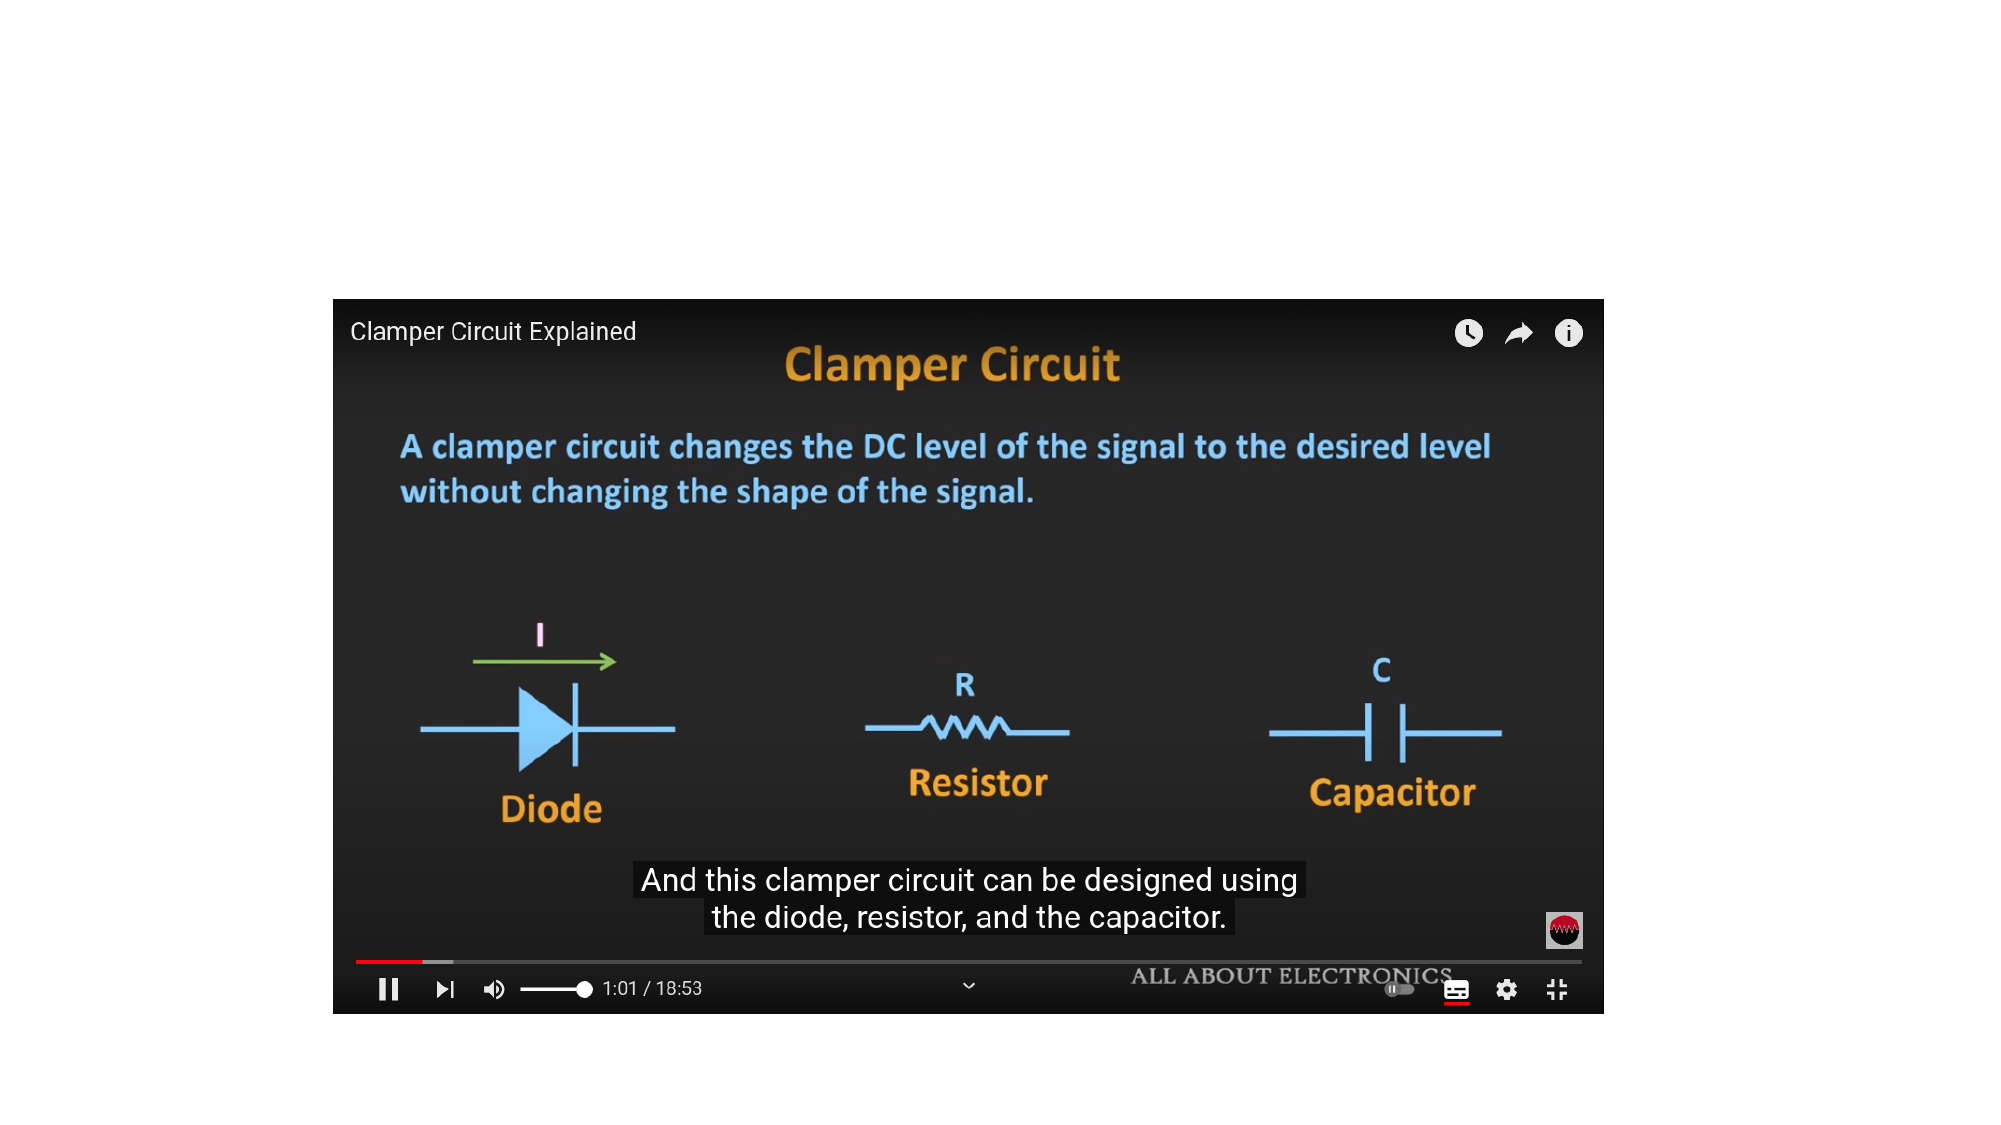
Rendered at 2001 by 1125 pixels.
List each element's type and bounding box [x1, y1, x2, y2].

list [333, 299, 1604, 1014]
